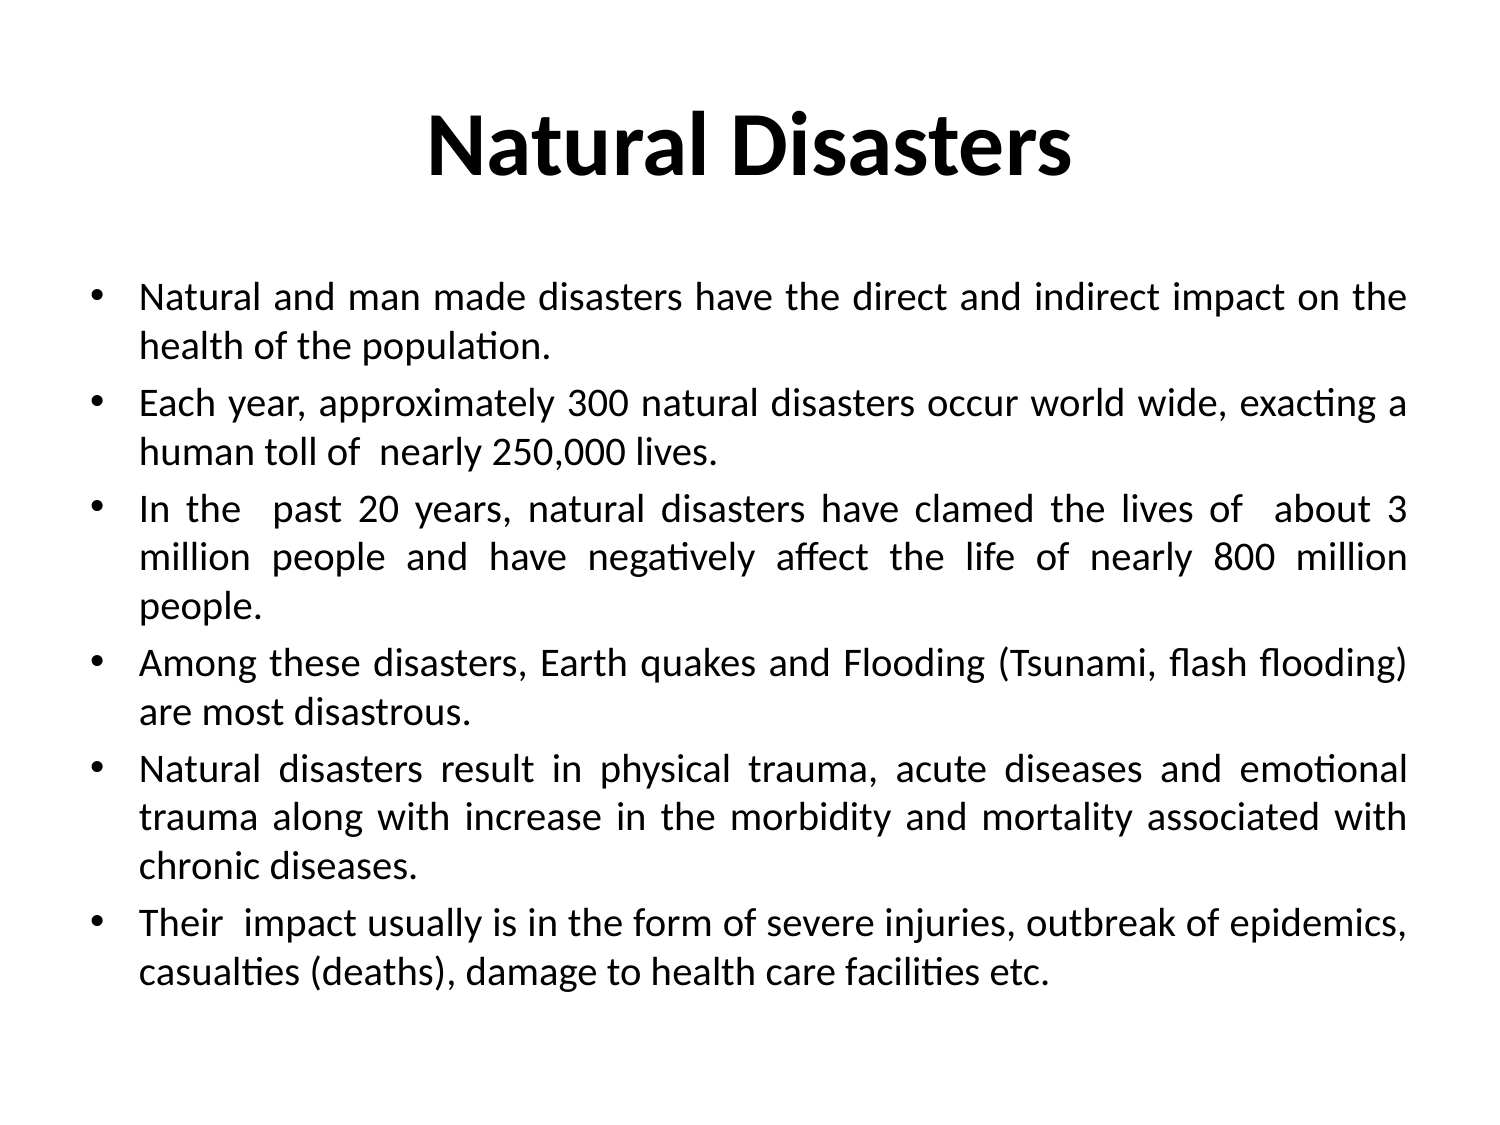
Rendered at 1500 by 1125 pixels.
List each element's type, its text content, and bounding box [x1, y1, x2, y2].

list Natural and man made disasters have the direct and indirect impact on the health of the population. Each year, approximately 300 natural disasters occur world wide, exacting a human toll of nearly 250,000 lives. In the past 20 years, natural disasters have clamed the lives of about 3 million people and have negatively affect the life of nearly 800 million people. Among these disasters, Earth quakes and Flooding (Tsunami, flash flooding) are most disastrous. Natural disasters result in physical trauma, acute diseases and emotional trauma along with increase in the morbidity and mortality associated with chronic diseases. Their impact usually is in the form of severe injuries, outbreak of epidemics, casualties (deaths), damage to health care facilities etc. [75, 262, 1425, 1005]
title Natural Disasters [75, 45, 1425, 233]
